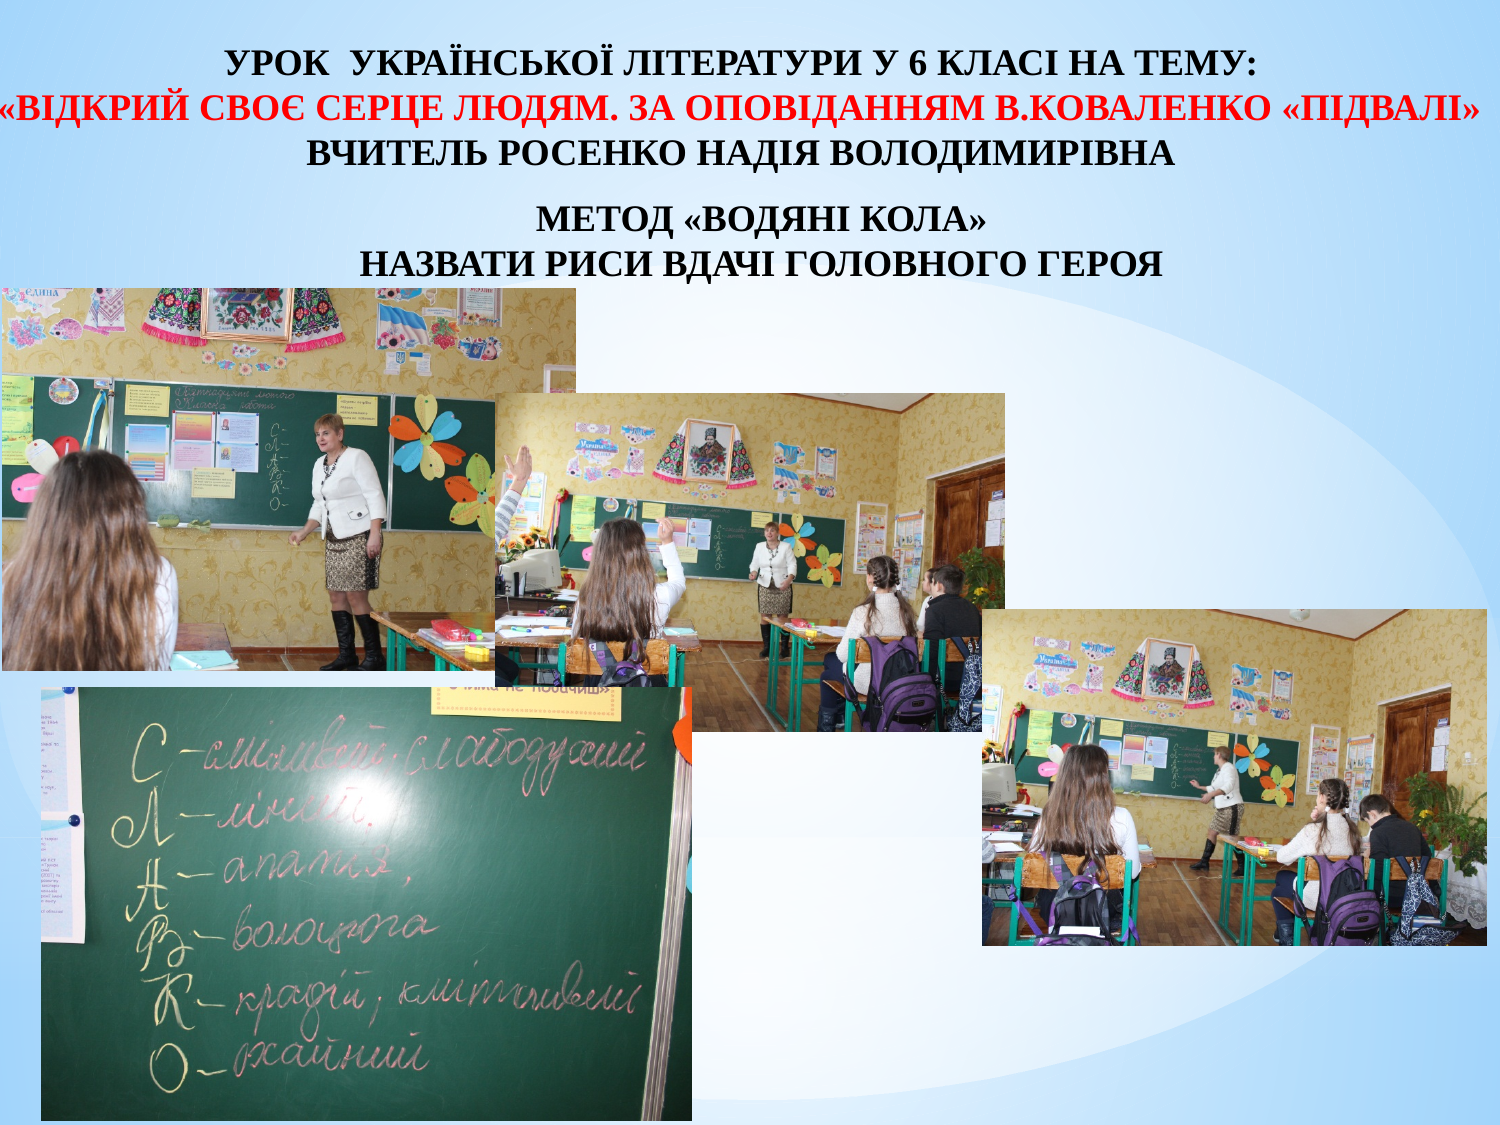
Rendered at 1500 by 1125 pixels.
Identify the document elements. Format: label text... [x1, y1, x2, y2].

picture [2, 288, 1487, 1121]
text_box УРОК УКРАЇНСЬКОЇ ЛІТЕРАТУРИ У 6 КЛАСІ НА ТЕМУ: «ВІДКРИЙ СВОЄ СЕРЦЕ ЛЮДЯМ. ЗА ОПОВІДАННЯМ В.КОВАЛЕНКО «ПІДВАЛІ» ВЧИТЕЛЬ РОСЕНКО НАДІЯ ВОЛОДИМИРІВНА [0, 30, 1500, 181]
text_box МЕТОД «ВОДЯНІ КОЛА» НАЗВАТИ РИСИ ВДАЧІ ГОЛОВНОГО ГЕРОЯ [289, 186, 1235, 292]
